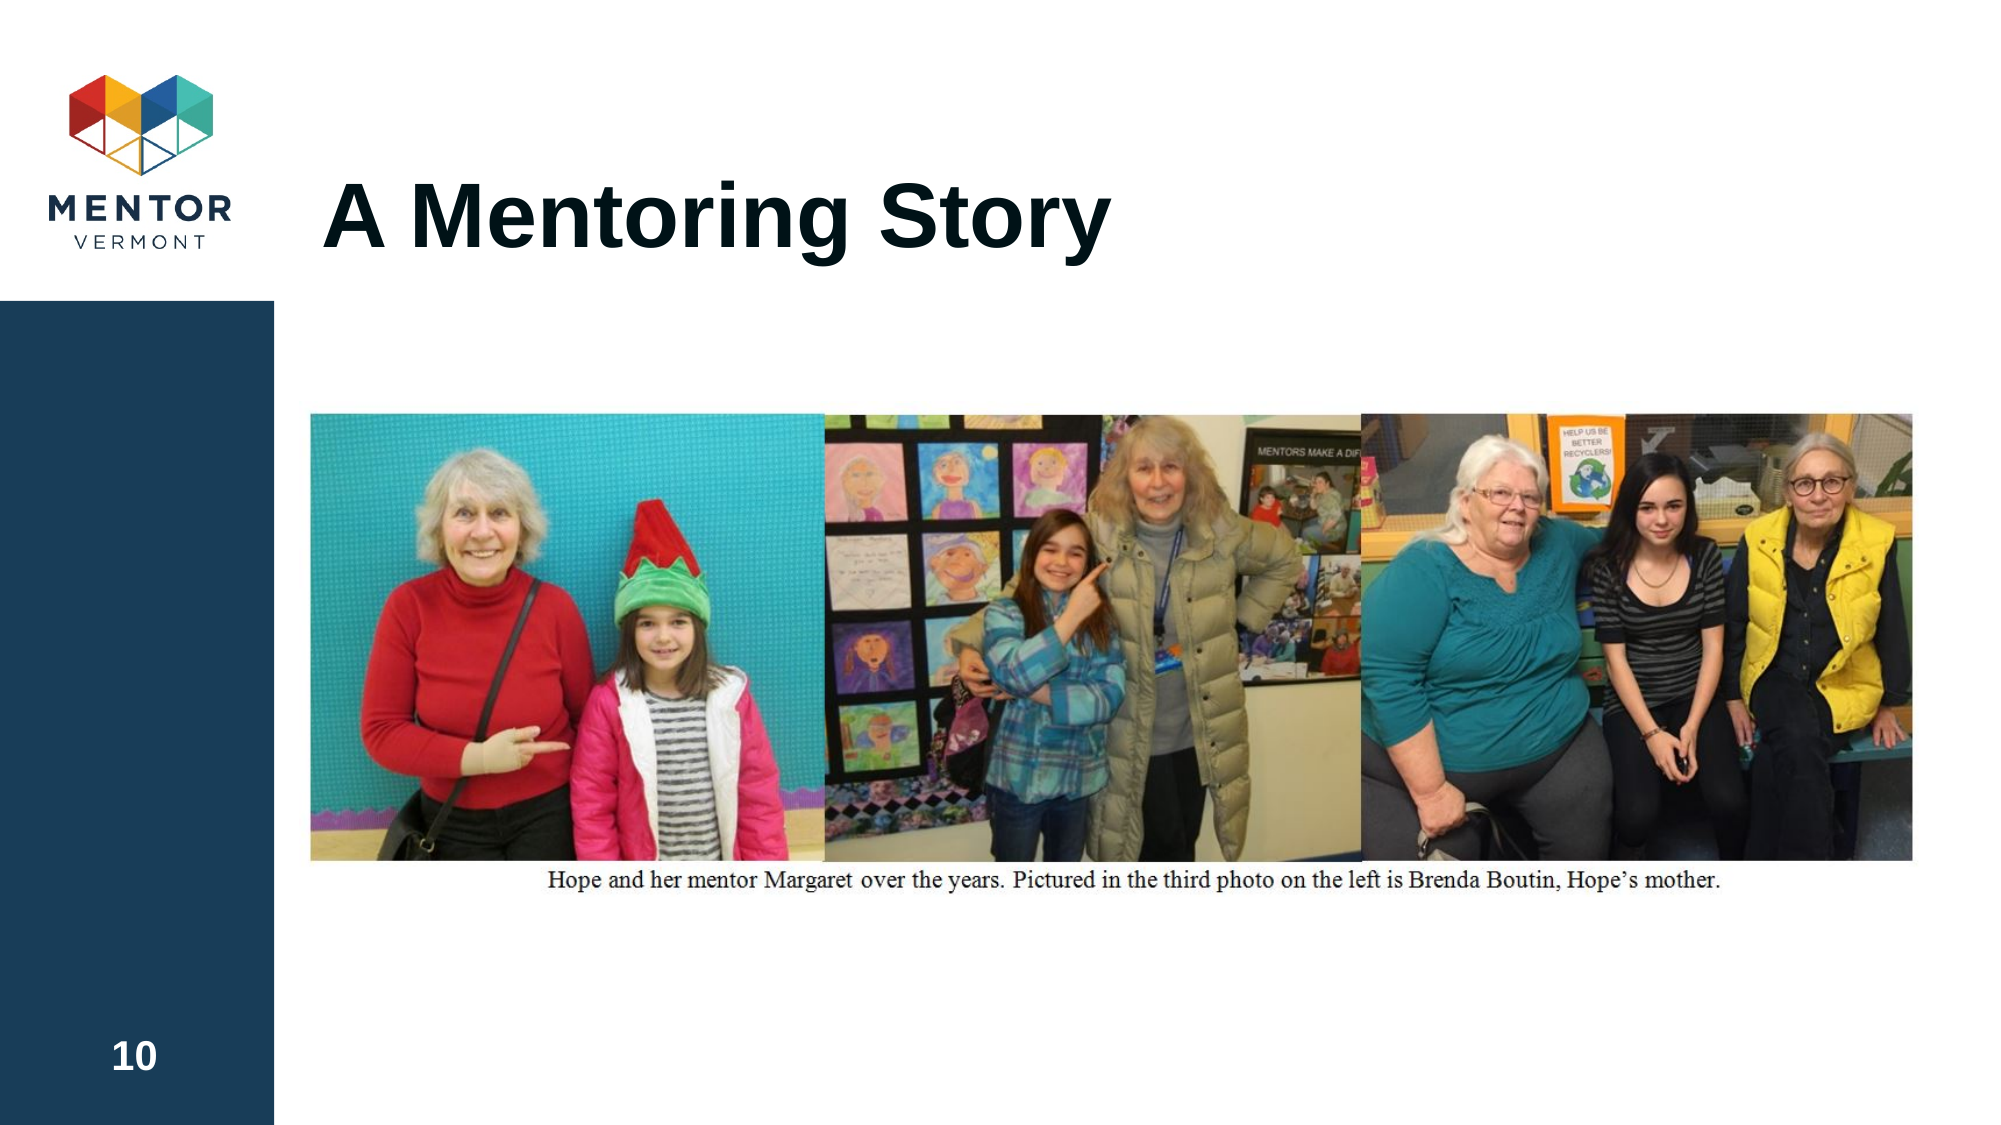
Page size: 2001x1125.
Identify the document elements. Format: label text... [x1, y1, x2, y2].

slide_number 10 [65, 1024, 204, 1084]
title A Mentoring Story [306, 75, 1950, 276]
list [299, 401, 1923, 897]
picture [49, 75, 231, 249]
